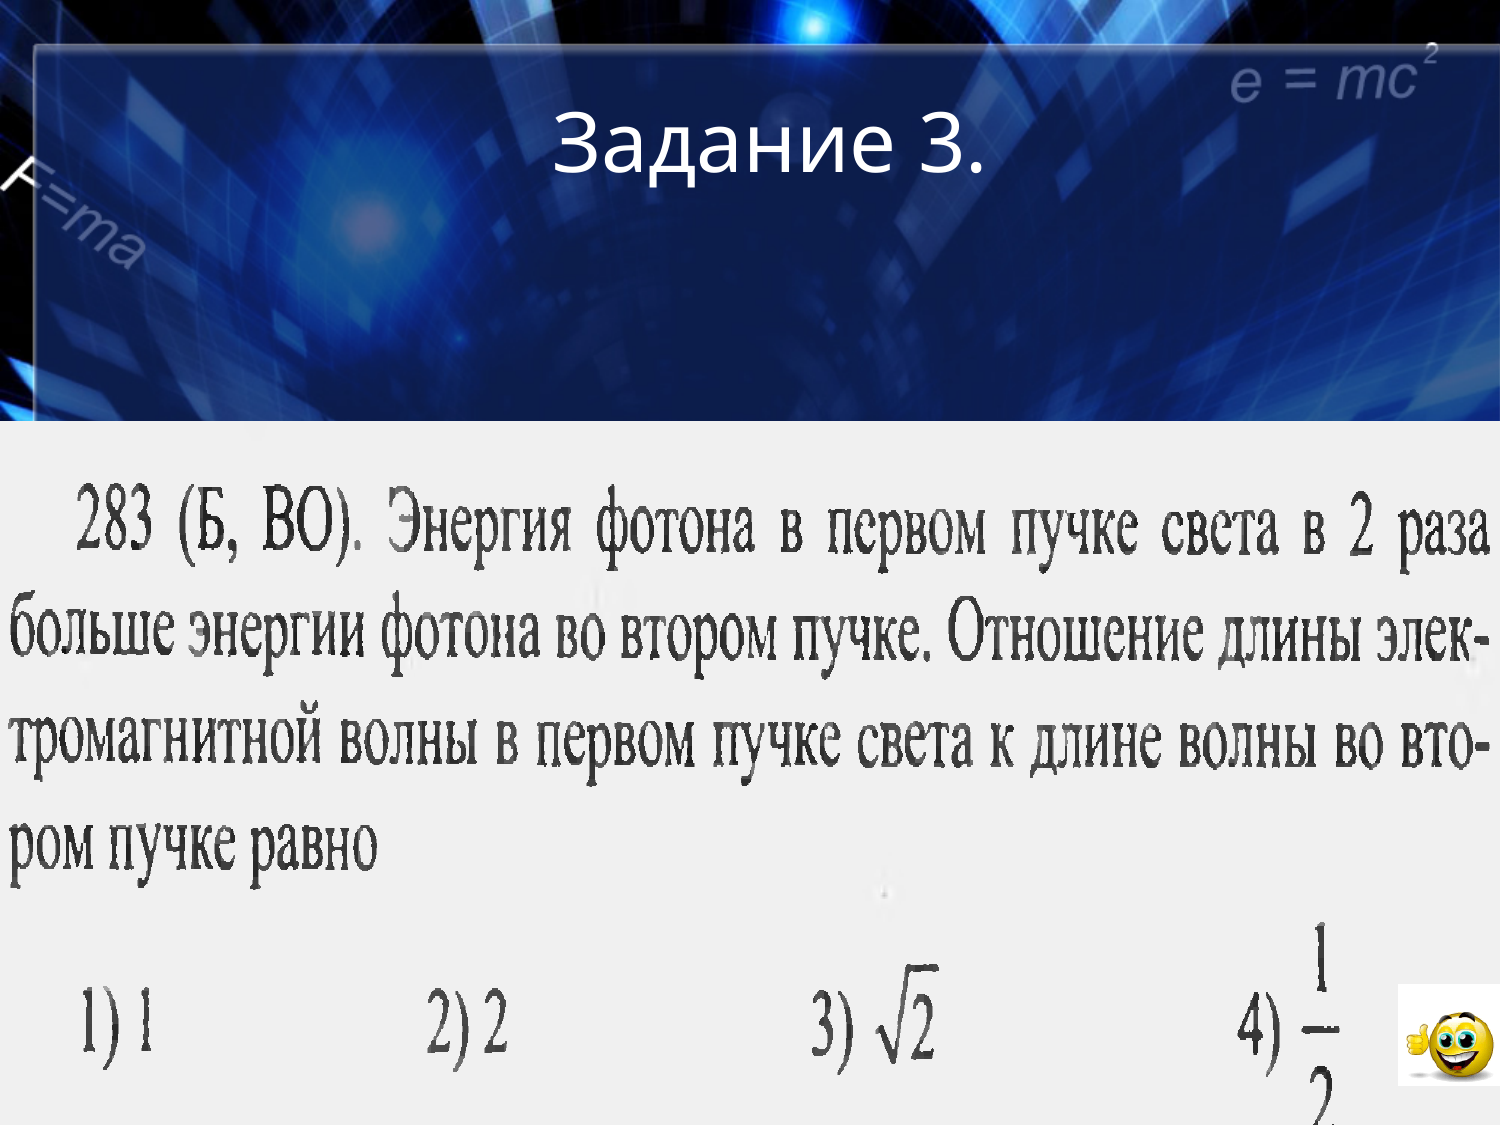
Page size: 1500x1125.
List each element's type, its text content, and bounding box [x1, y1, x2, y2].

picture [0, 0, 1500, 1125]
title Задание 3. [40, 44, 1500, 233]
